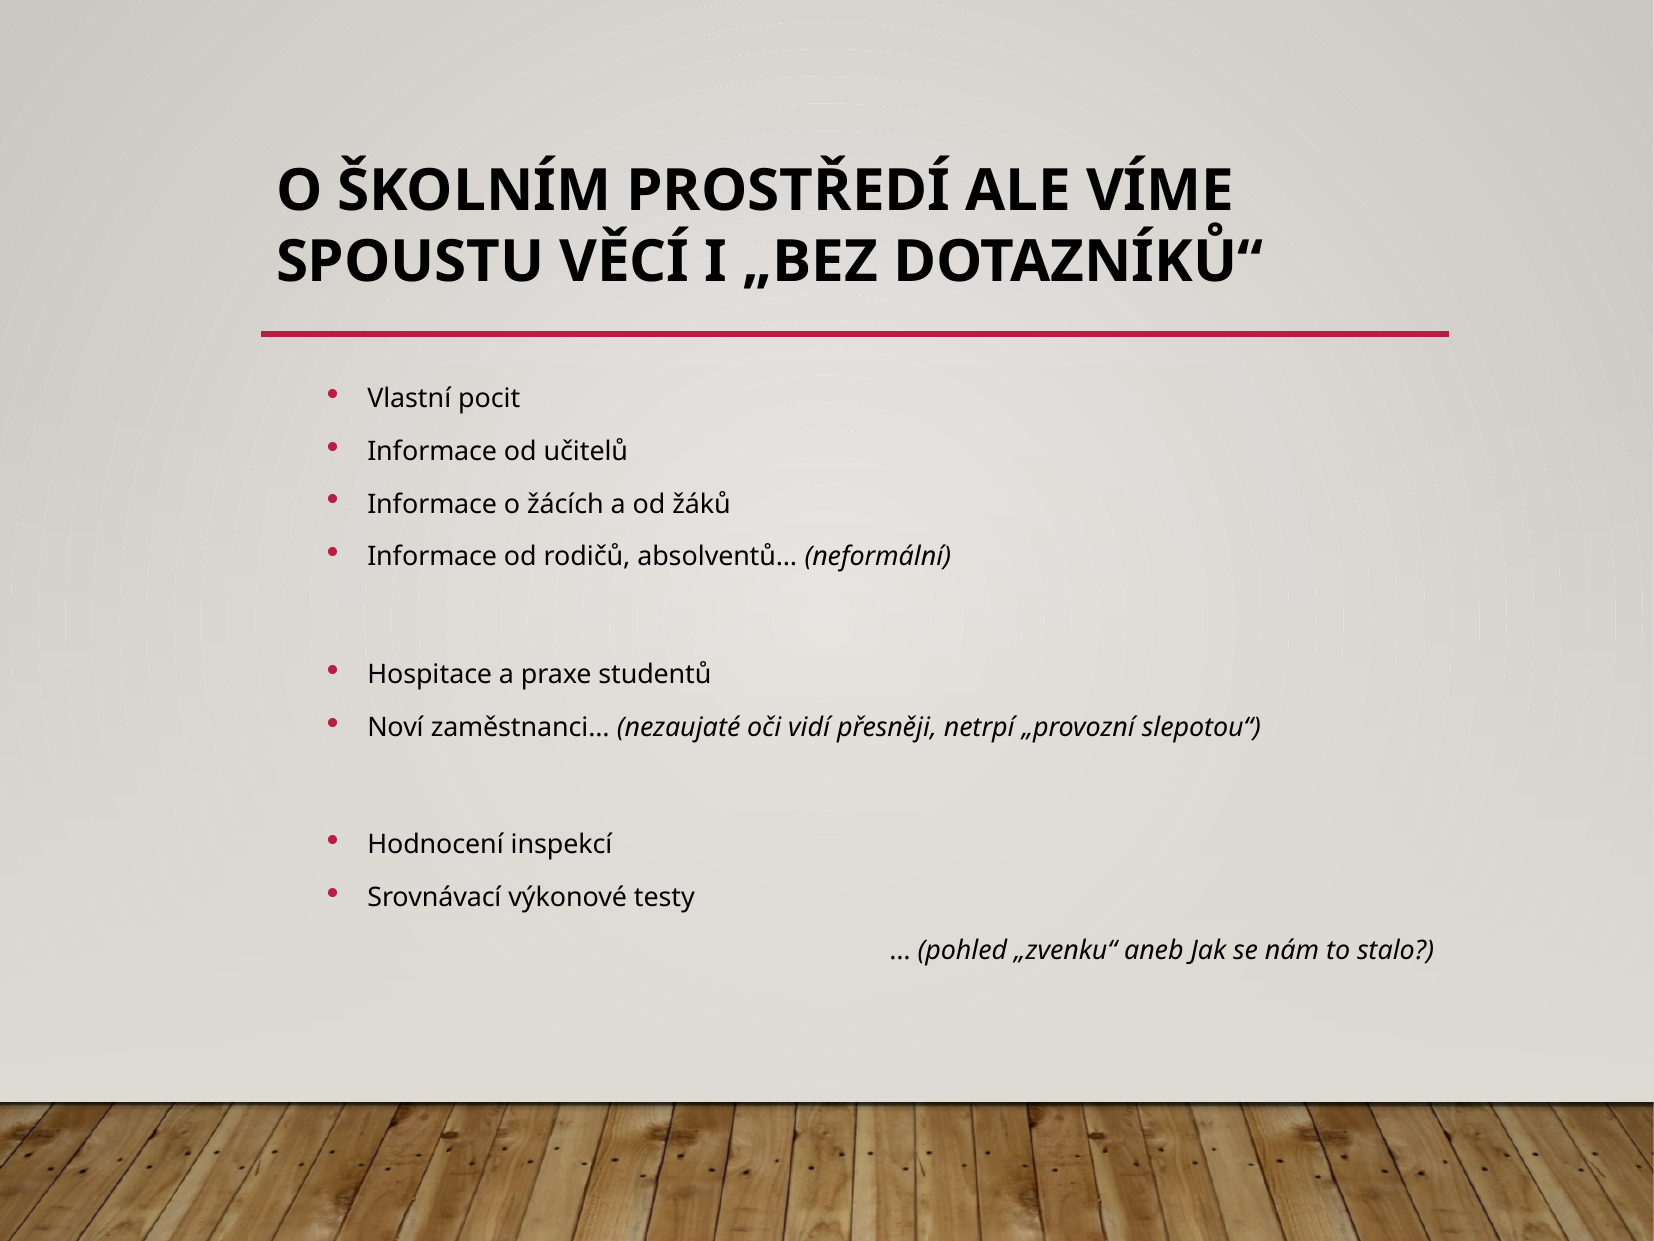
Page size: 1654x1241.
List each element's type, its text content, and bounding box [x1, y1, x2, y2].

list Vlastní pocit Informace od učitelů Informace o žácích a od žáků Informace od rodičů, absolventů… (neformální) Hospitace a praxe studentů Noví zaměstnanci… (nezaujaté oči vidí přesněji, netrpí „provozní slepotou“) Hodnocení inspekcí Srovnávací výkonové testy … (pohled „zvenku“ aneb Jak se nám to stalo?) [261, 364, 1450, 989]
title O školním prostředí ale víme spoustu věcí i „bez dotazníků“ [261, 145, 1450, 336]
picture [0, 1102, 1654, 1241]
